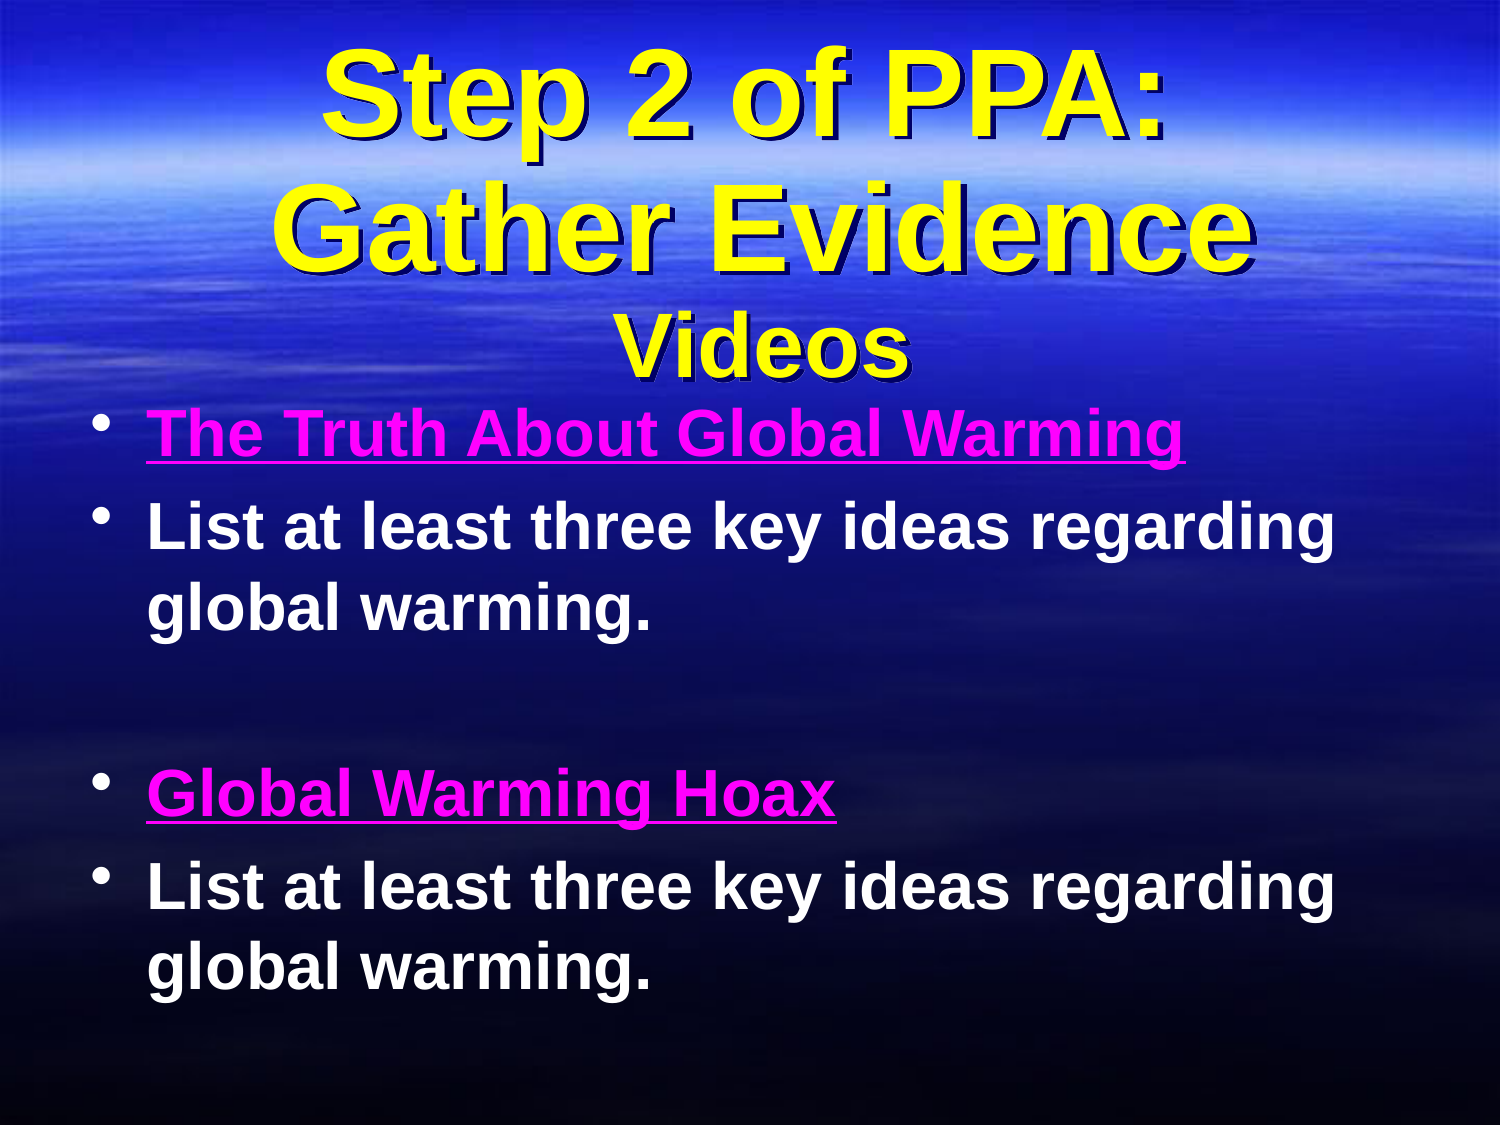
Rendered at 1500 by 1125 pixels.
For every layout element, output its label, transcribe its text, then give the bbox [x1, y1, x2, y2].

picture [0, 0, 1500, 1125]
title Step 2 of PPA: Gather Evidence Videos [87, 37, 1438, 388]
list The Truth About Global Warming List at least three key ideas regarding global warming. Global Warming Hoax List at least three key ideas regarding global warming. [75, 382, 1425, 1125]
